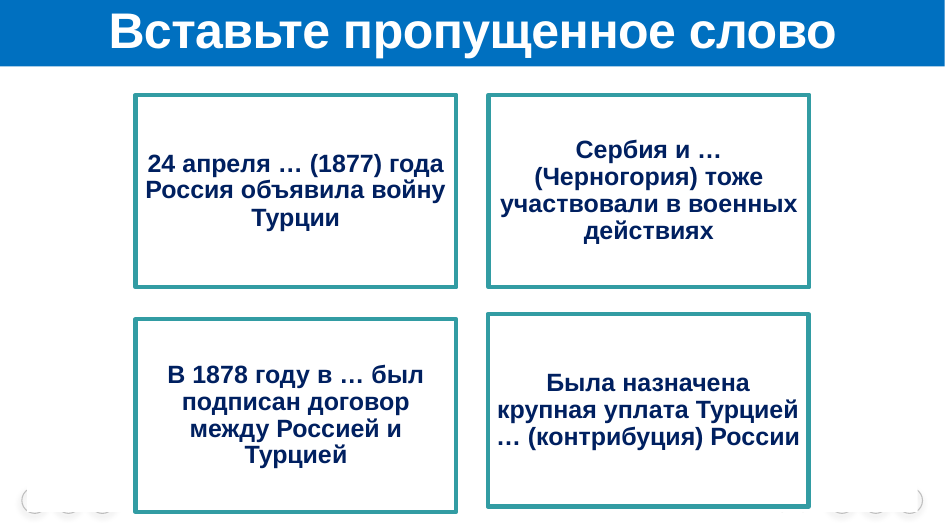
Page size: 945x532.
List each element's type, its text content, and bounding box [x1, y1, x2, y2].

title Вставьте пропущенное слово [0, 0, 945, 67]
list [26, 94, 918, 513]
